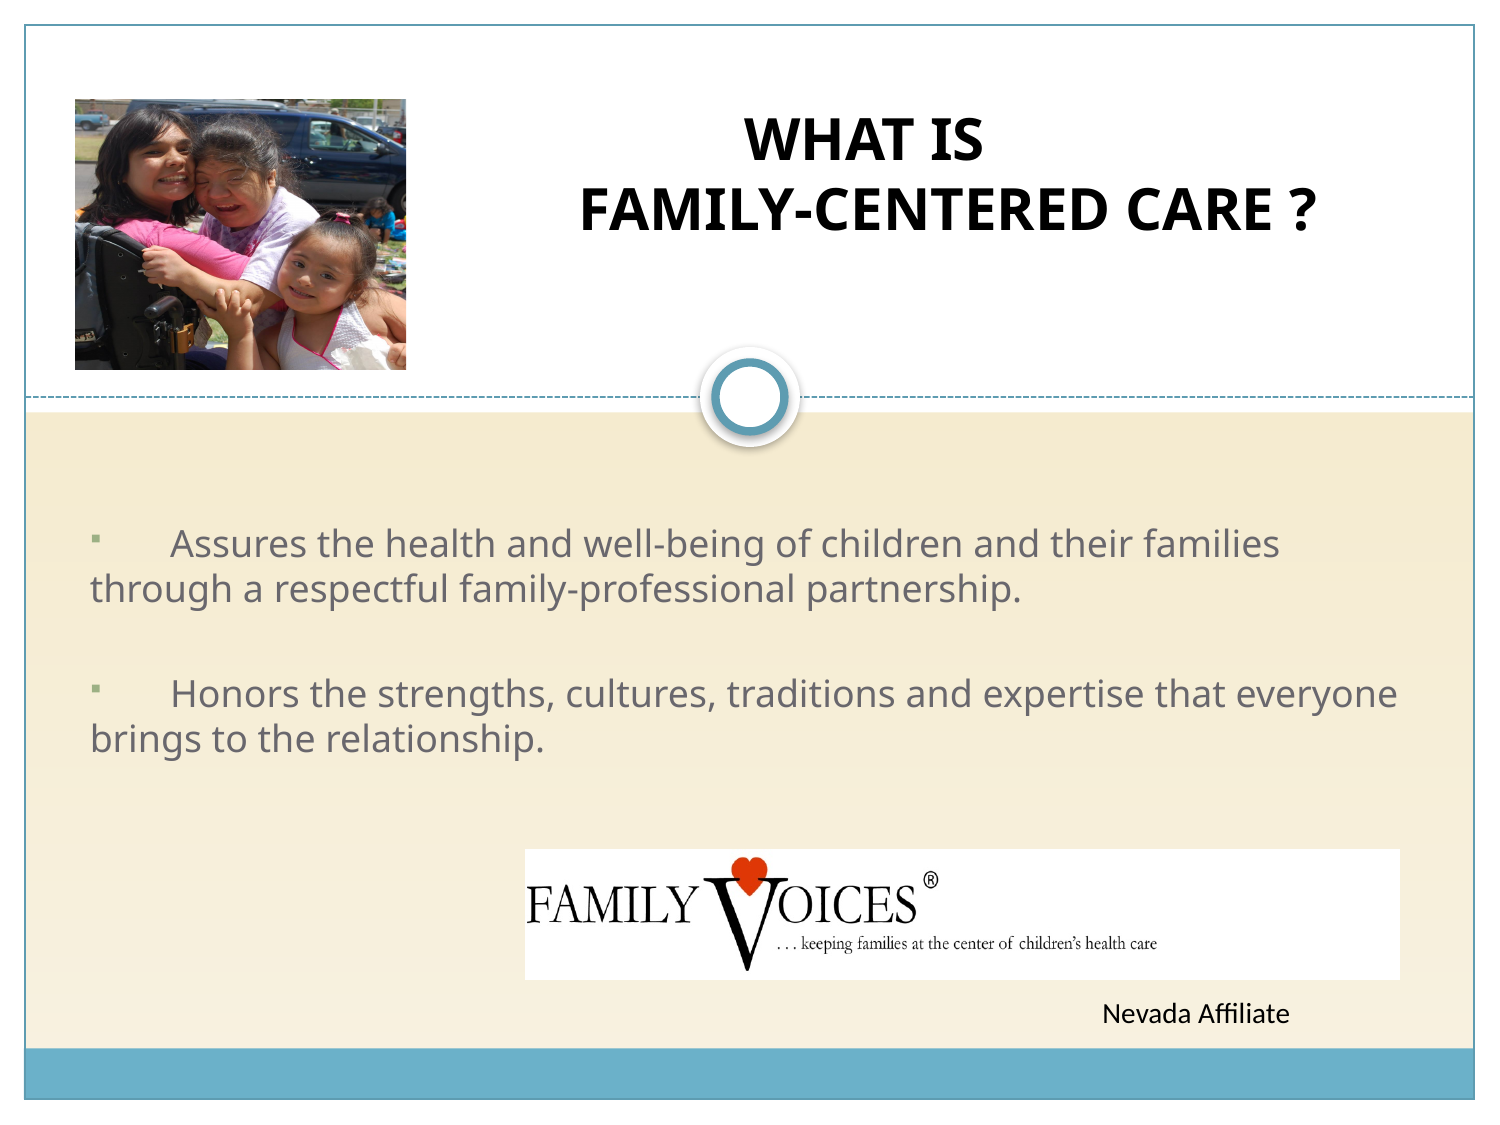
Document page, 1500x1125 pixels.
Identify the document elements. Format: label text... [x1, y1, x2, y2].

title WHAT IS FAMILY-CENTERED CARE ? [112, 62, 1450, 350]
text_box Nevada Affiliate [1087, 990, 1388, 1038]
picture [74, 99, 407, 371]
picture [524, 849, 1401, 981]
subtitle Assures the health and well-being of children and their families through a respectful family-professional partnership. Honors the strengths, cultures, traditions and expertise that everyone brings to the relationship. [75, 450, 1438, 1013]
